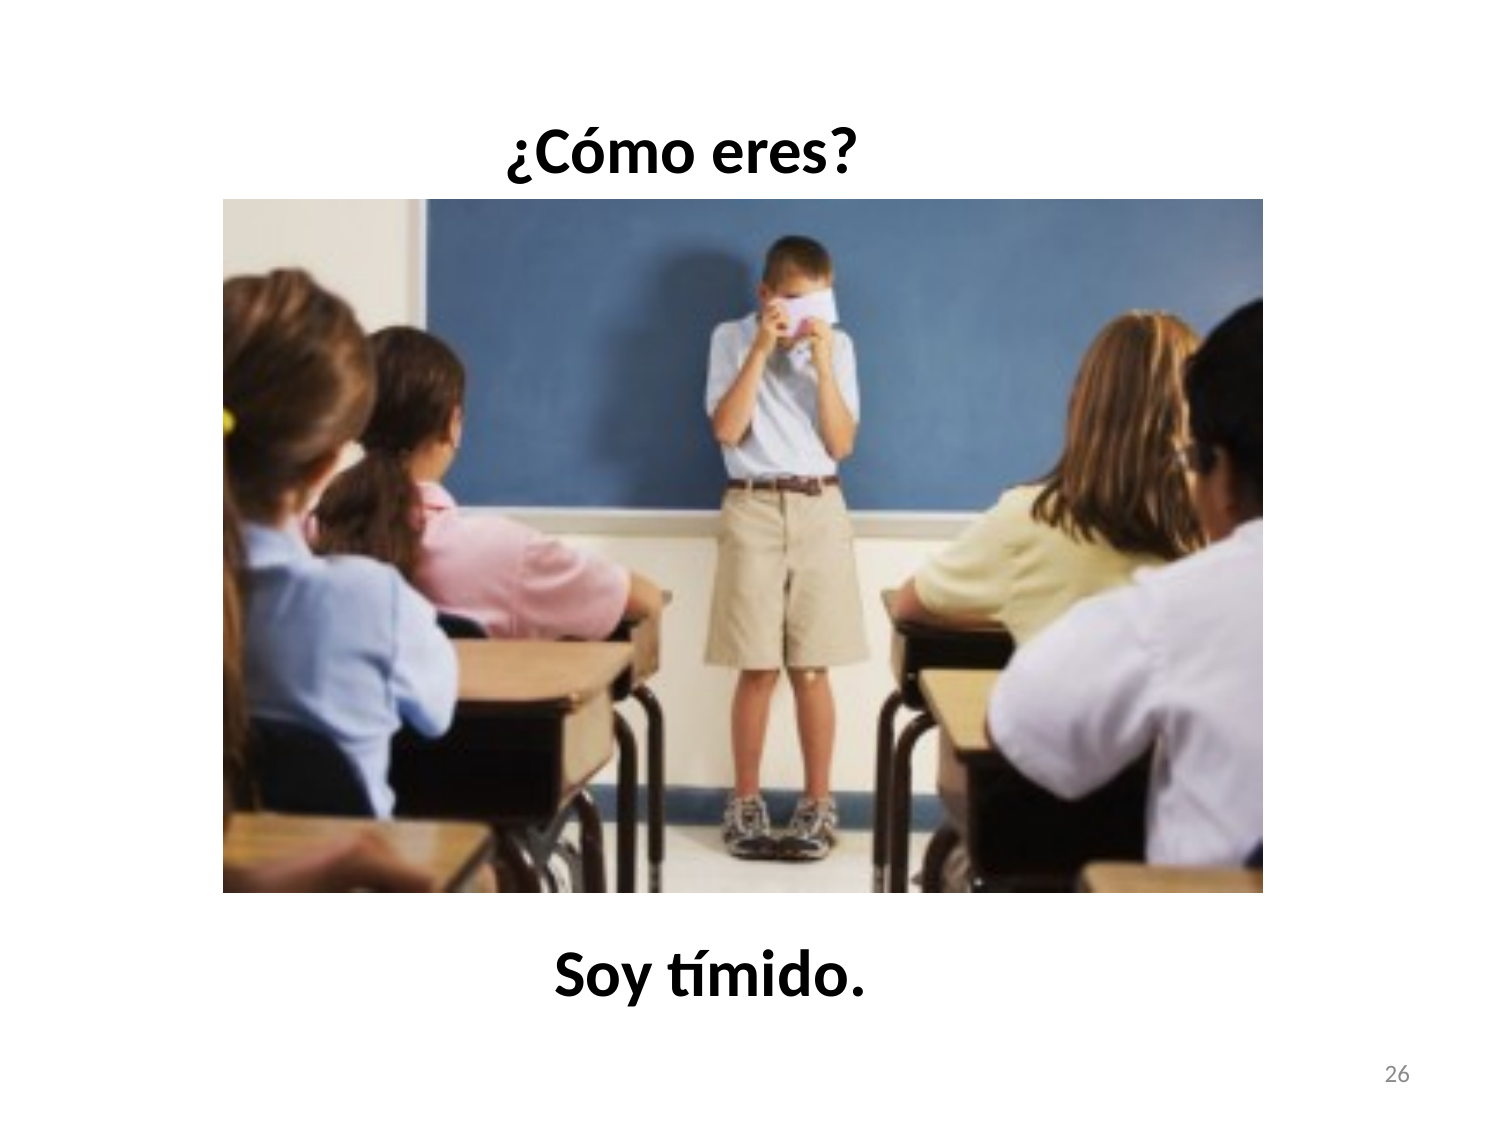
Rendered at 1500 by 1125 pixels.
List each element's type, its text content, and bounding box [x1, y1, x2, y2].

slide_number 26 [1074, 1042, 1425, 1103]
text_box ¿Cómo eres? [489, 99, 875, 195]
picture [222, 199, 1263, 893]
text_box Soy tímido. [539, 922, 898, 1017]
